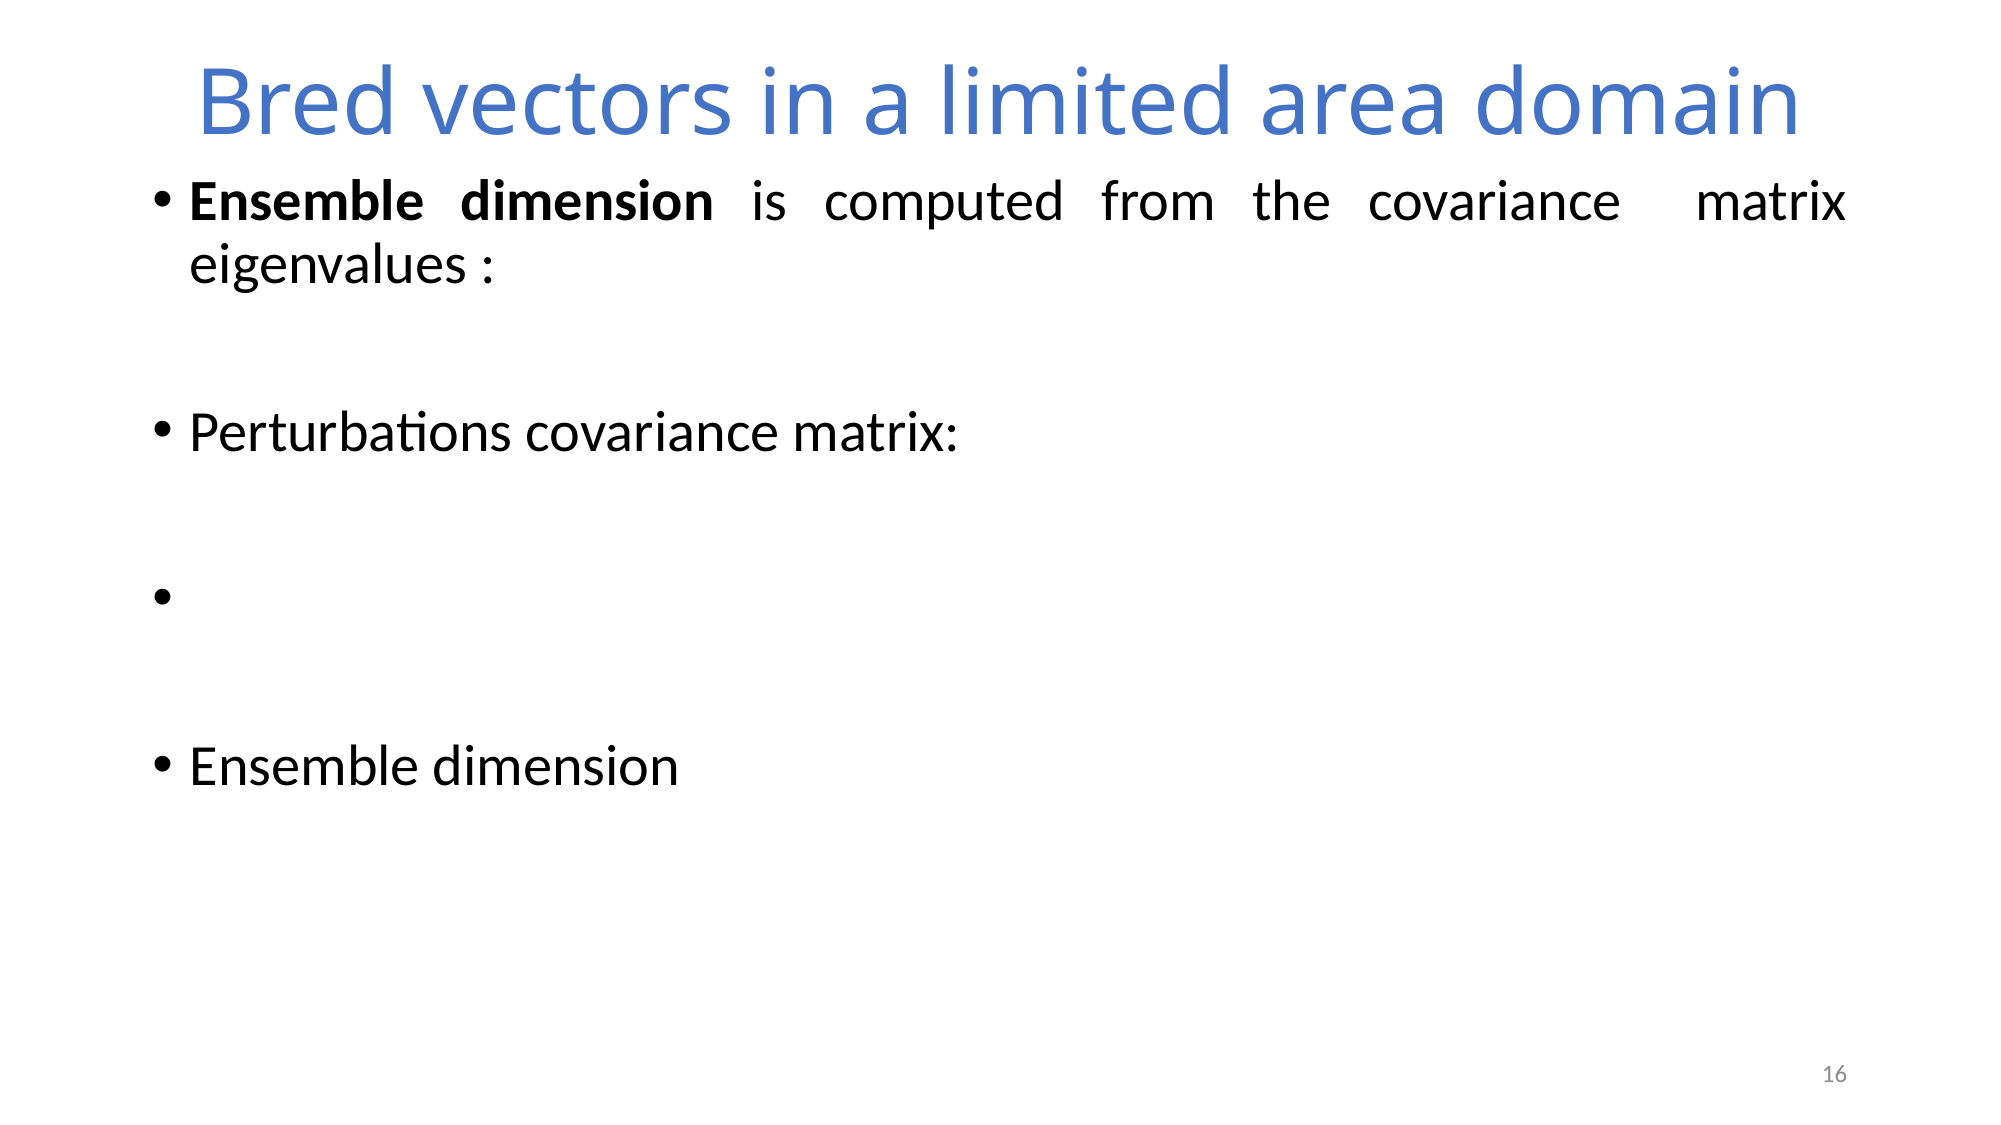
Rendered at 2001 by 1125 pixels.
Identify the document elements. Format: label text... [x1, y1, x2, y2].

title Bred vectors in a limited area domain [137, 46, 1863, 163]
slide_number 16 [1412, 1042, 1863, 1103]
